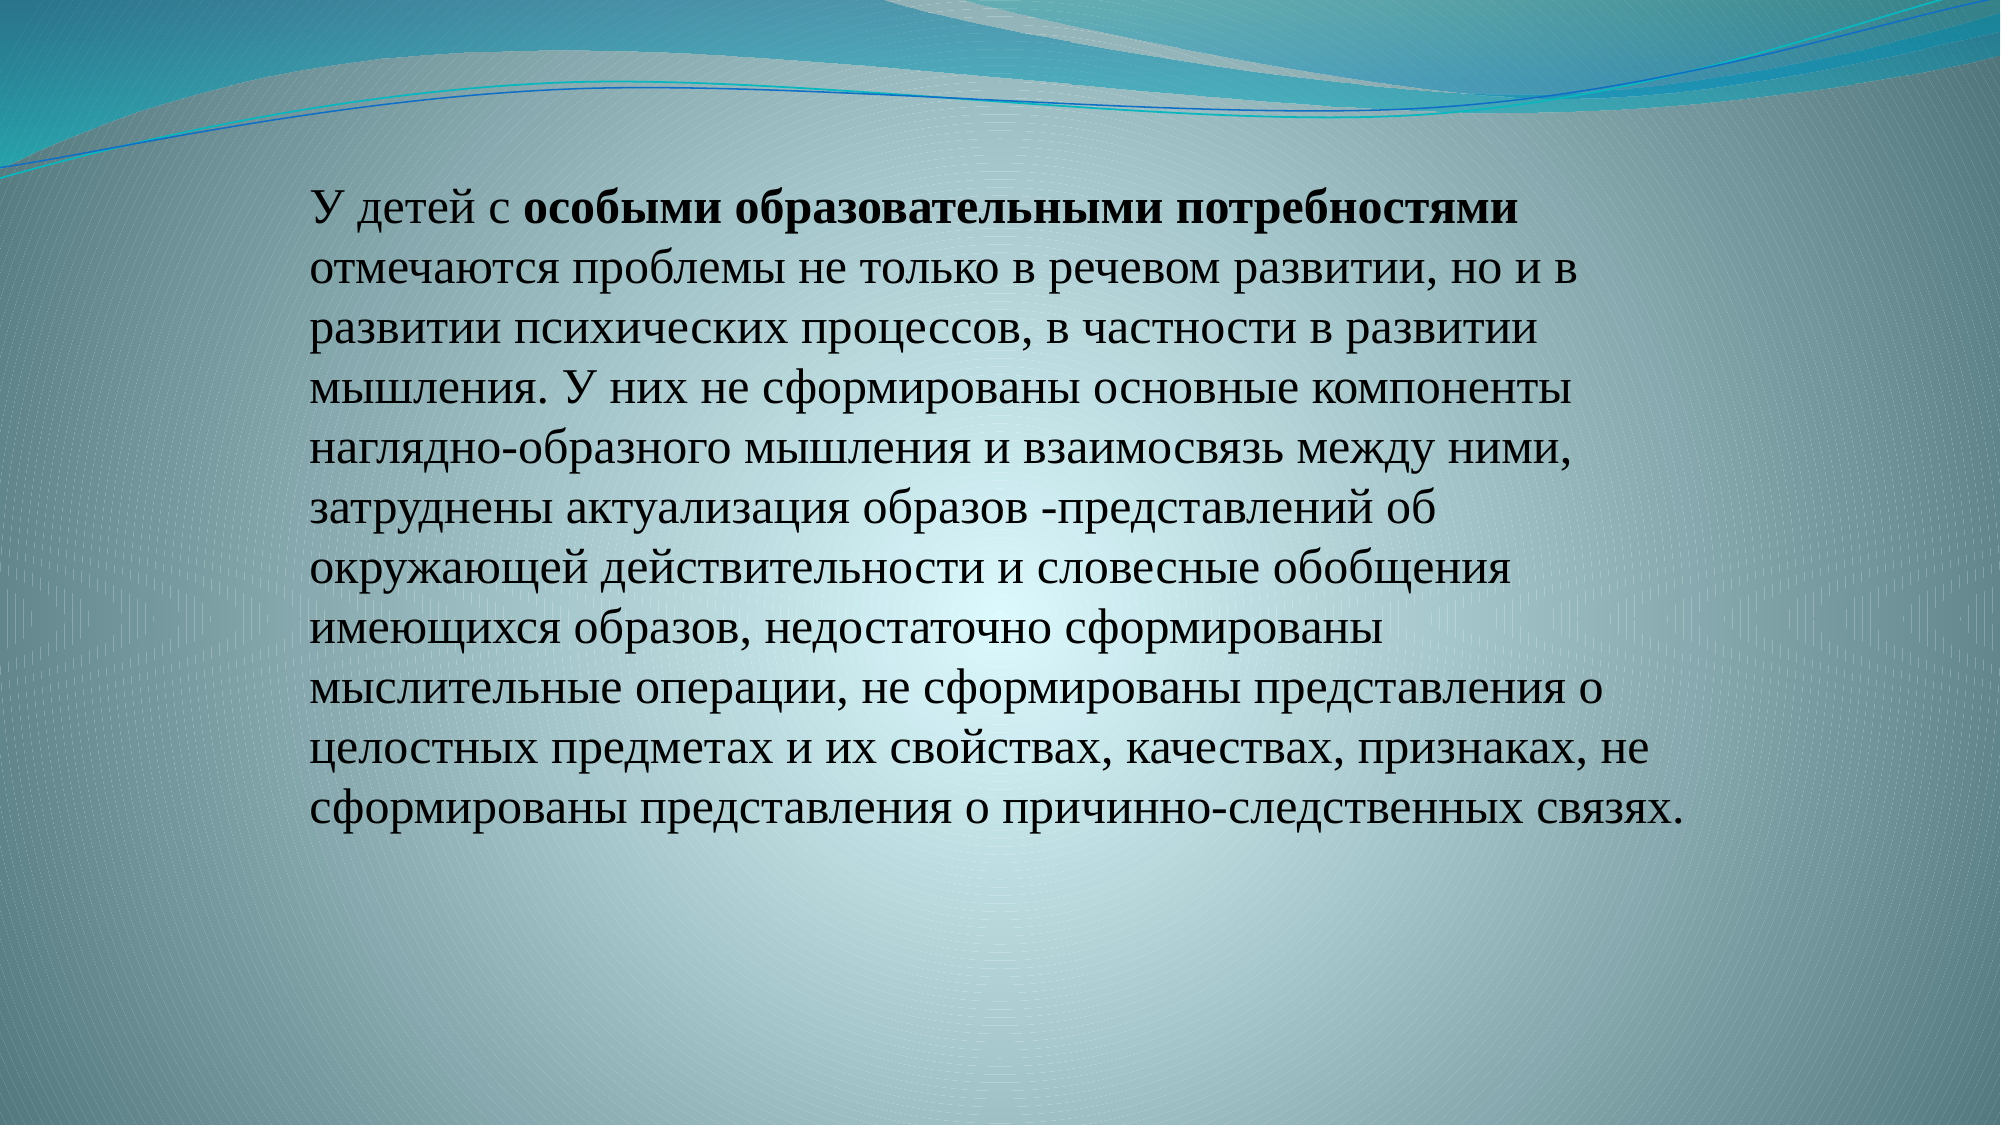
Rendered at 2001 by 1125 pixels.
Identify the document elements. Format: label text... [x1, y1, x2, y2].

text_box У детей с особыми образовательными потребностями отмечаются проблемы не только в речевом развитии, но и в развитии психических процессов, в частности в развитии мышления. У них не сформированы основные компоненты наглядно-образного мышления и взаимосвязь между ними, затруднены актуализация образов -представлений об окружающей действительности и словесные обобщения имеющихся образов, недостаточно сформированы мыслительные операции, не сформированы представления о целостных предметах и их свойствах, качествах, признаках, не сформированы представления о причинно-следственных связях. [294, 166, 1714, 841]
